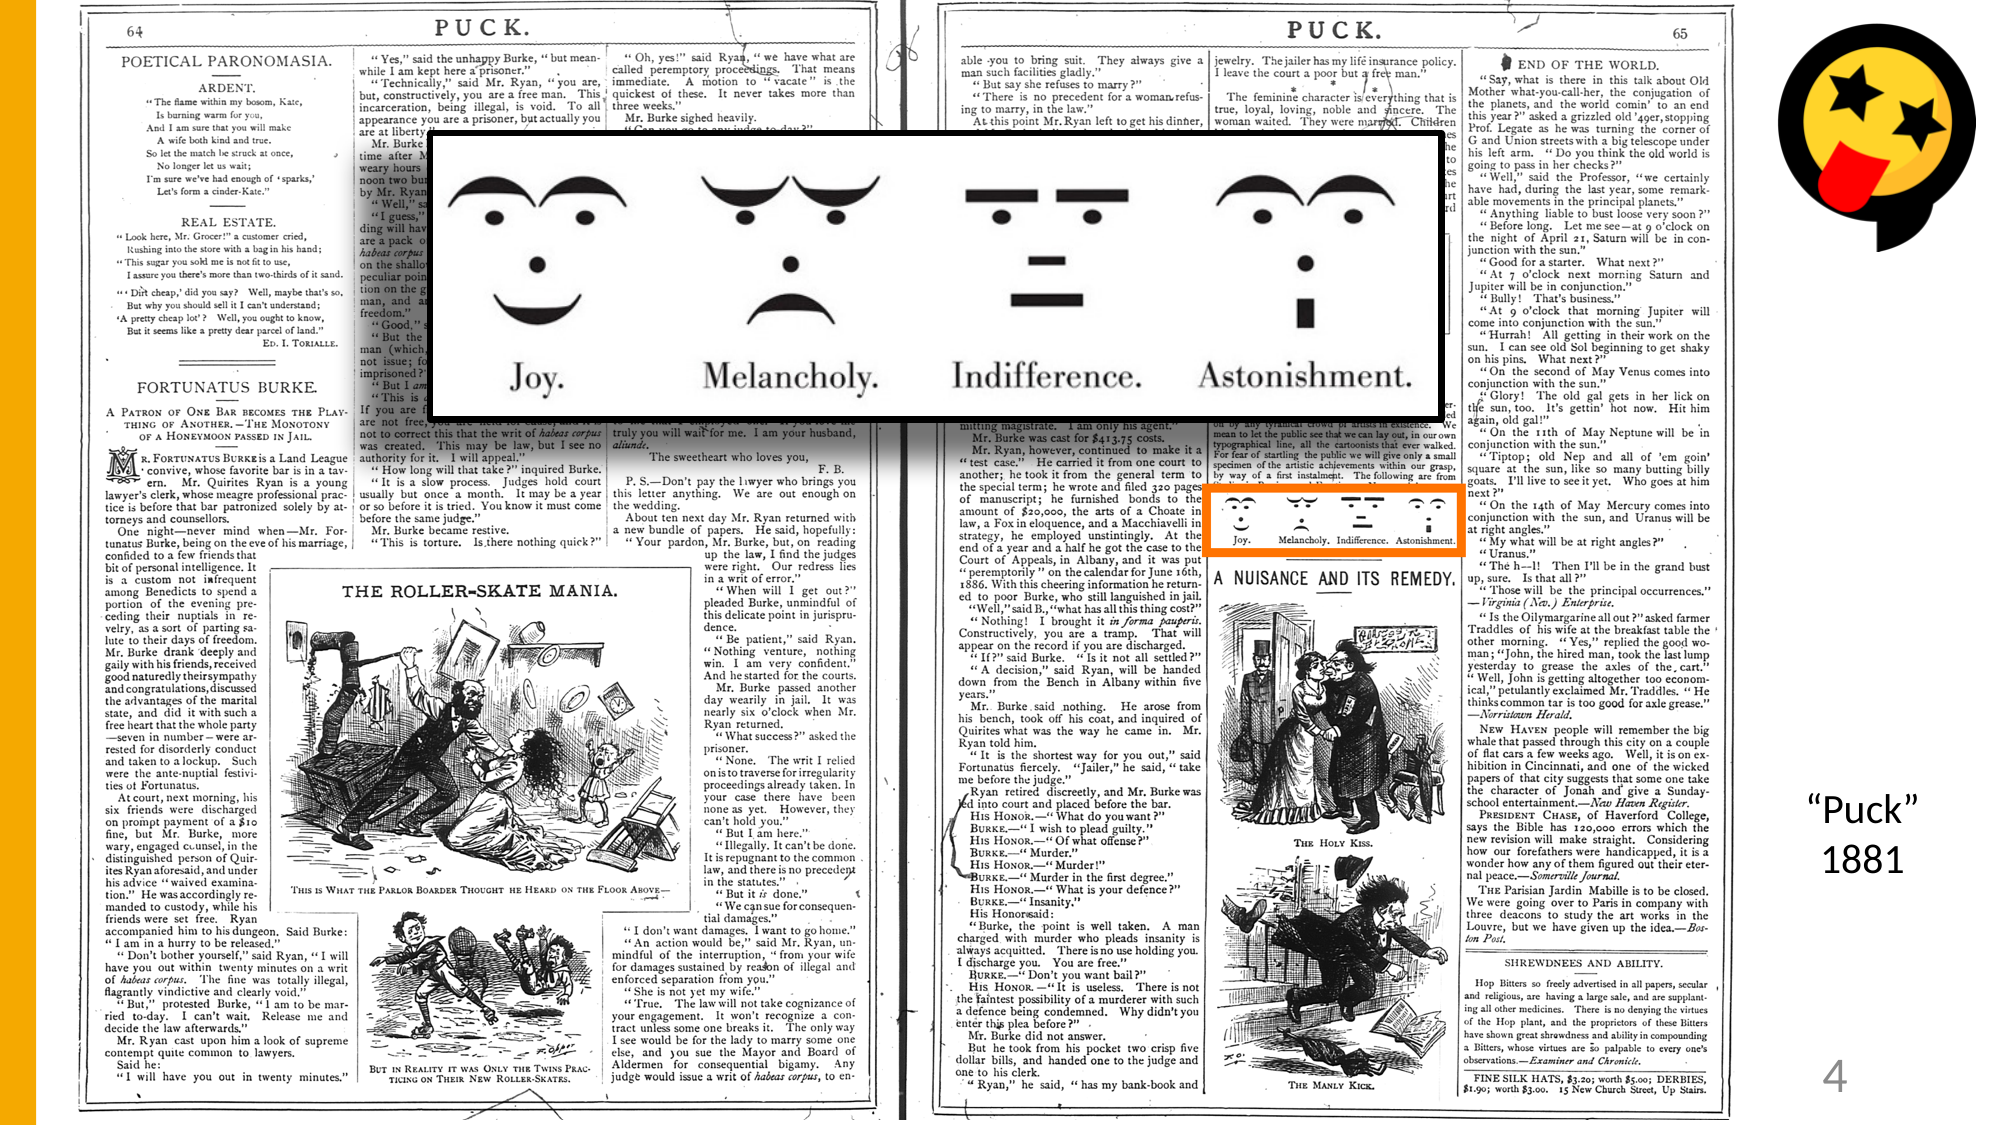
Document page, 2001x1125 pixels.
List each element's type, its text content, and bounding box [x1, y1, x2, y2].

picture [1777, 22, 1976, 252]
text_box “Puck” 1881 [1773, 774, 1952, 890]
slide_number 4 [1740, 1042, 1863, 1103]
picture [75, 0, 1740, 1120]
